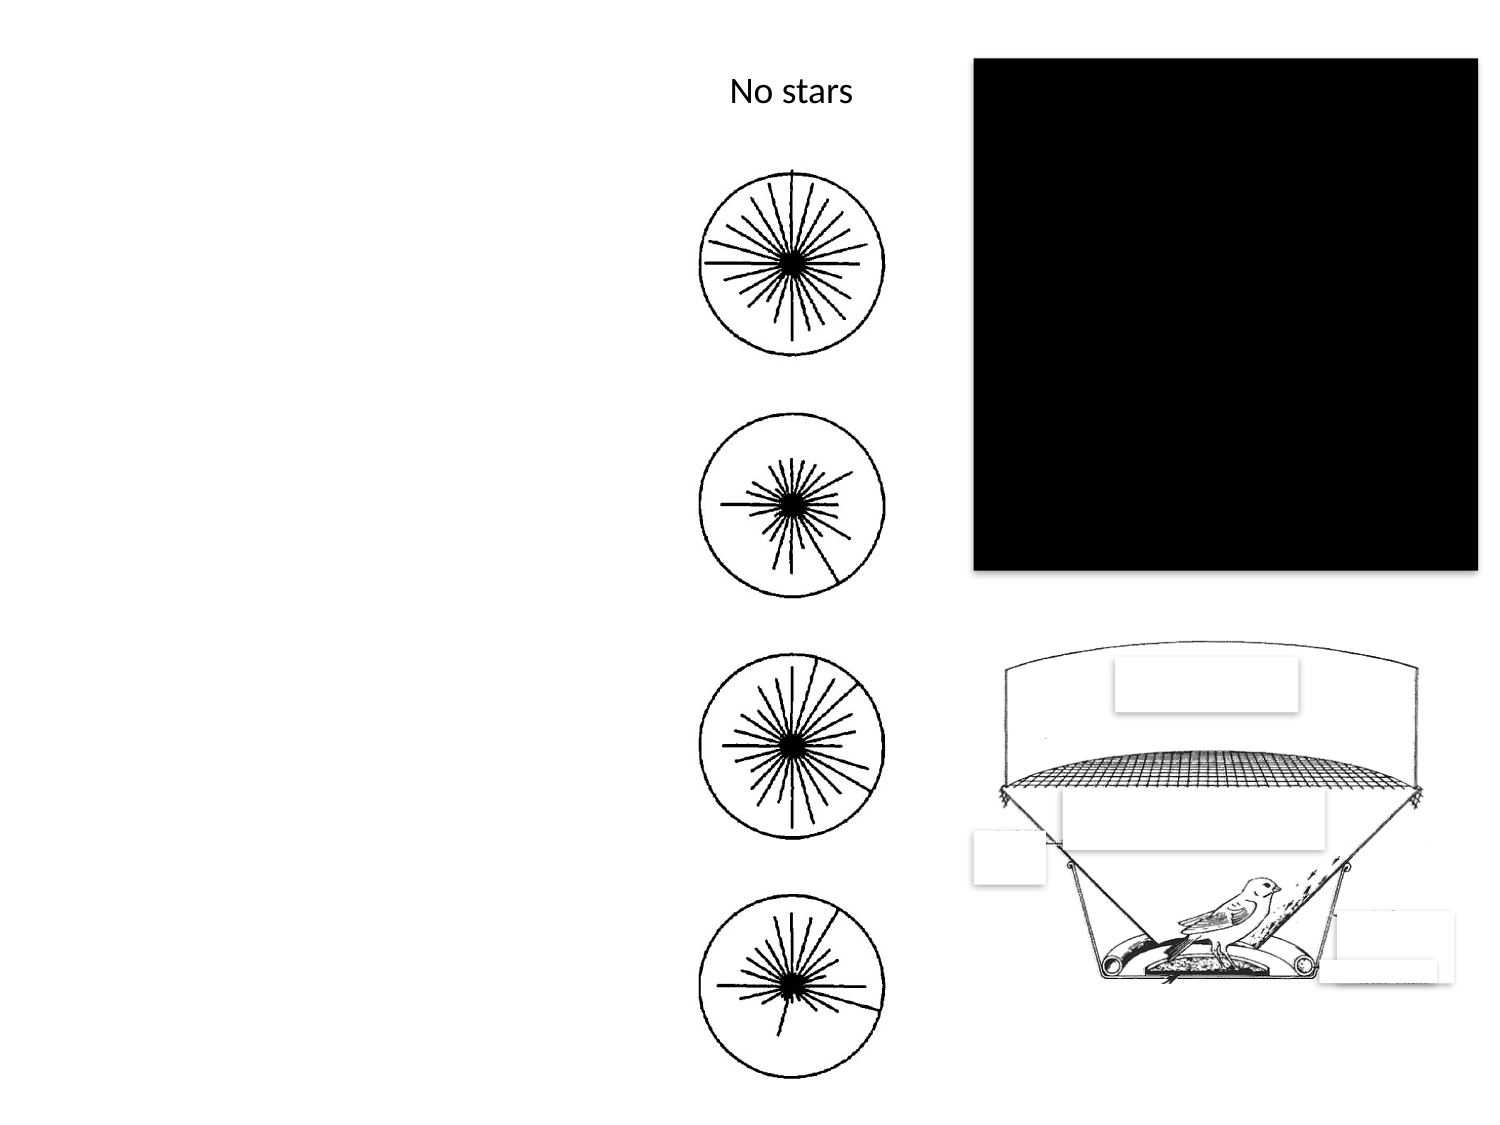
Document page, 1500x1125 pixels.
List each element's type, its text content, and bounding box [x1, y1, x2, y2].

picture [677, 165, 890, 1091]
text_box No stars [714, 58, 869, 118]
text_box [973, 627, 1455, 984]
text_box [973, 58, 1479, 571]
